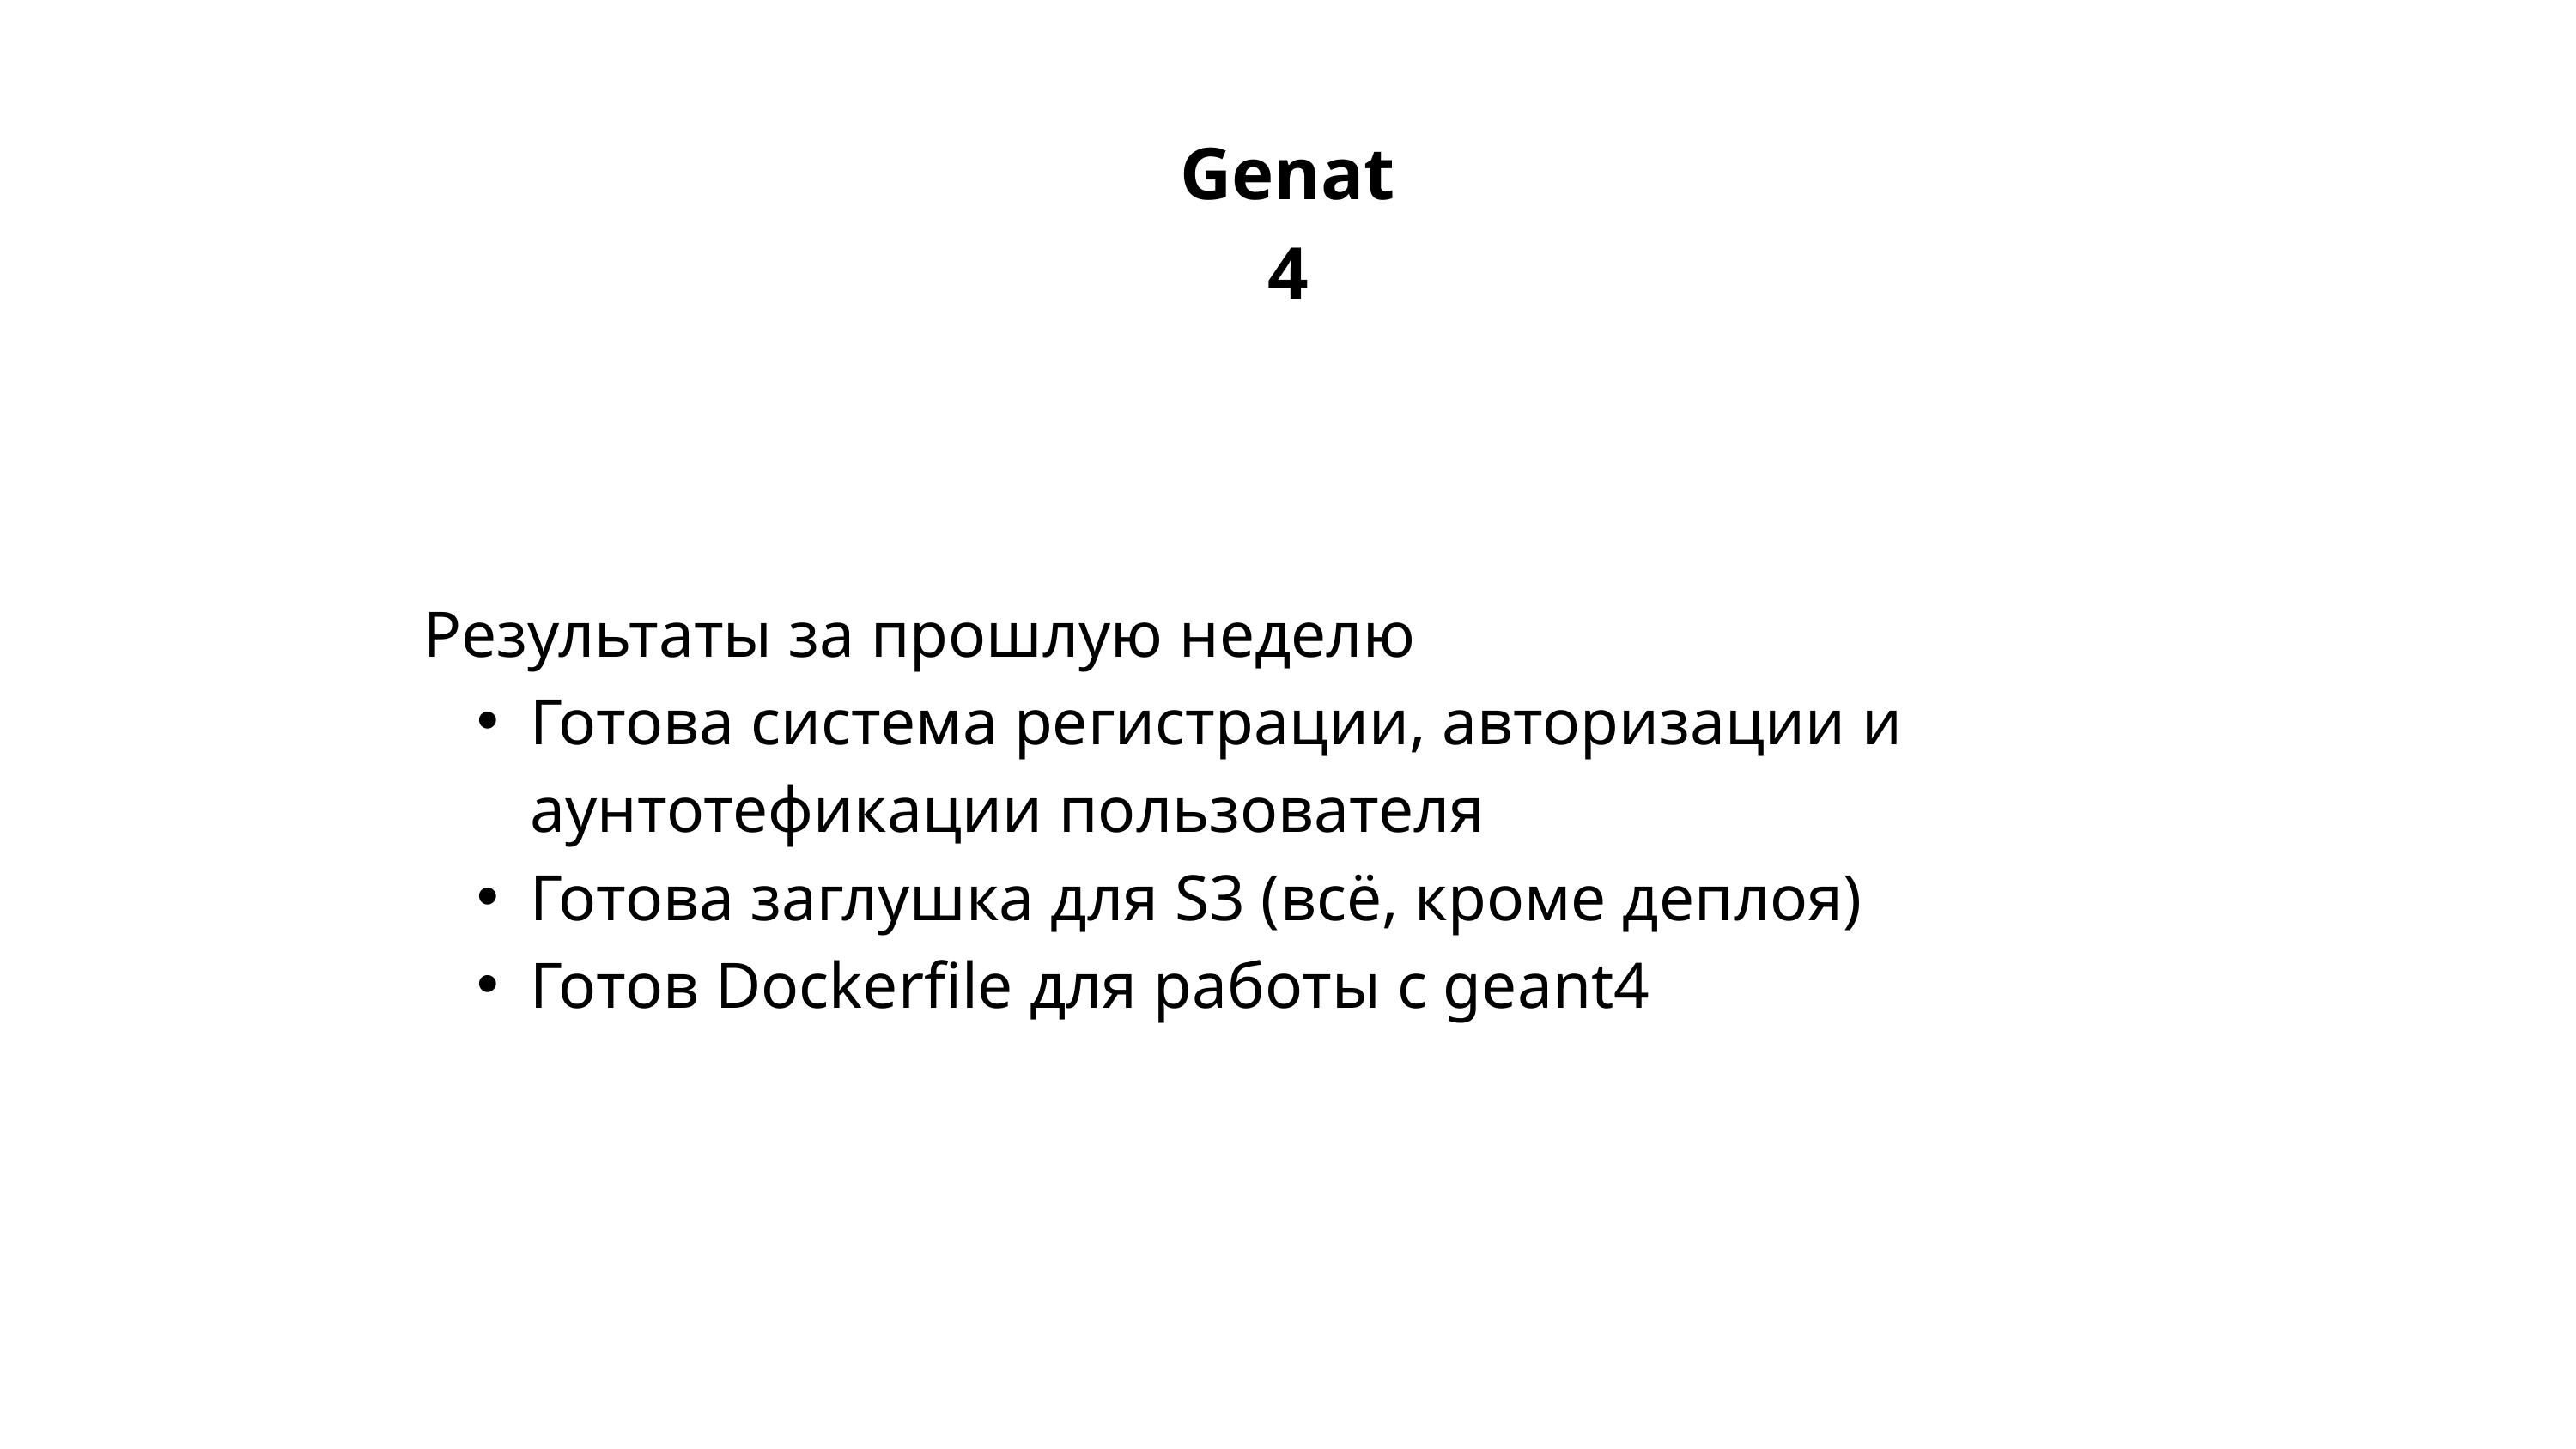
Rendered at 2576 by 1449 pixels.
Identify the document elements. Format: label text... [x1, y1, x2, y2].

text_box Genat4 [1160, 113, 1416, 314]
text_box Результаты за прошлую неделю Готова система регистрации, авторизации и аунтотефикации пользователя Готова заглушка для S3 (всё, кроме деплоя) Готов Dockerfile для работы с geant4 [423, 582, 2153, 1021]
